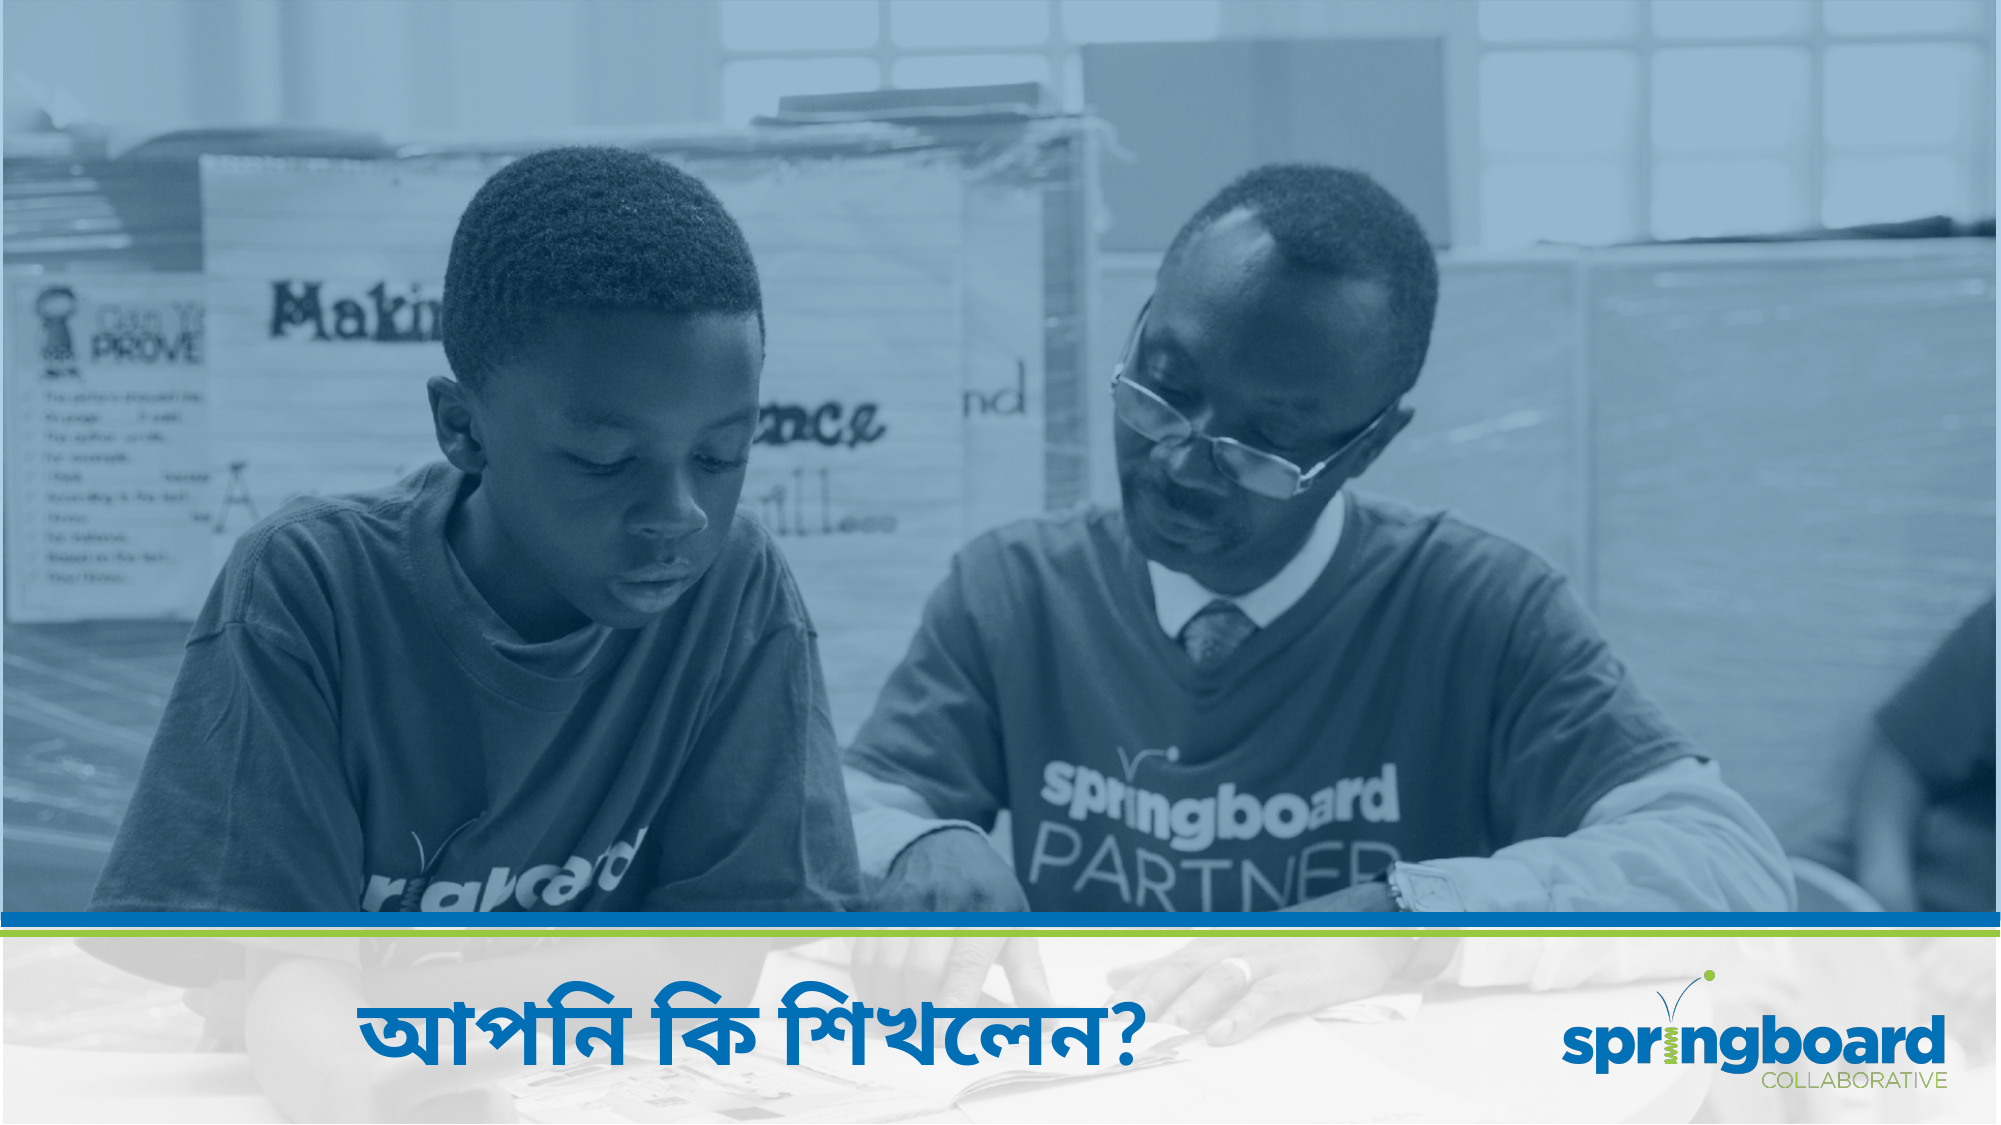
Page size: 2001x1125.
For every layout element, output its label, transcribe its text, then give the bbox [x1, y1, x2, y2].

picture [3, 0, 1997, 912]
title আপনি কি শিখলেন? [3, 983, 1506, 1076]
picture [1562, 970, 1947, 1088]
